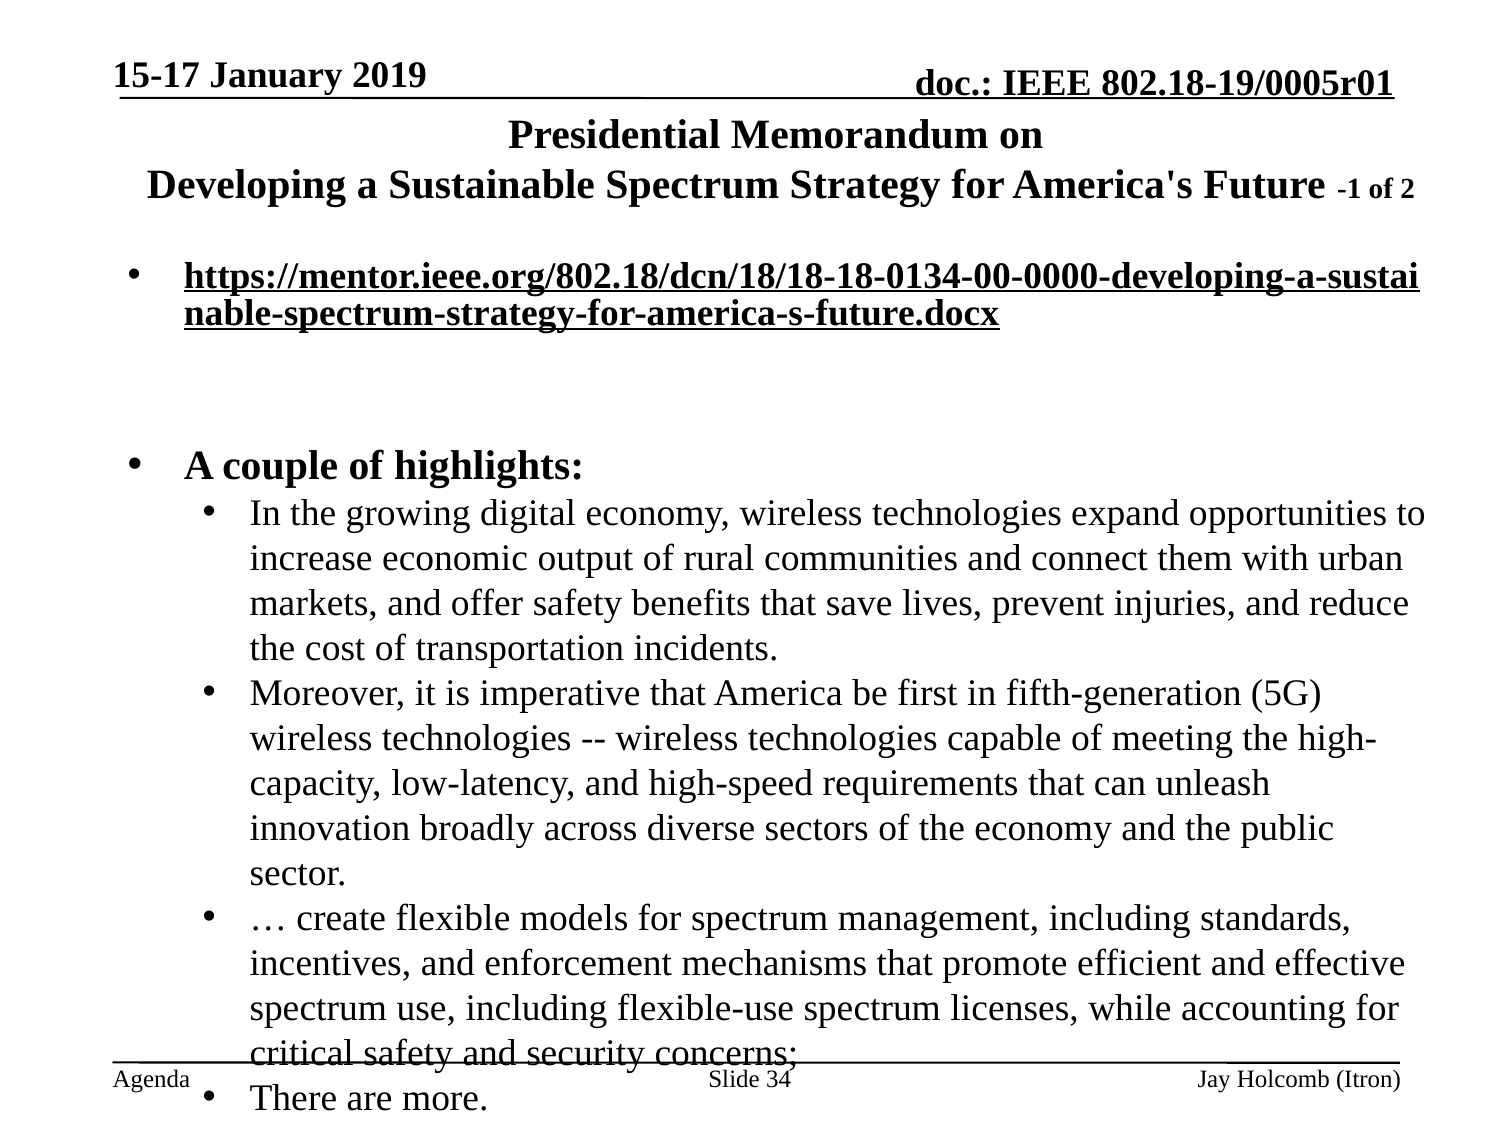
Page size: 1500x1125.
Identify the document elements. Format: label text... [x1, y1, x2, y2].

slide_number Slide 34 [699, 1061, 800, 1123]
footer Jay Holcomb (Itron) [878, 1061, 1402, 1093]
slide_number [112, 49, 488, 95]
text_box Presidential Memorandum on Developing a Sustainable Spectrum Strategy for America's Future -1 of 2 [112, 101, 1450, 213]
list https://mentor.ieee.org/802.18/dcn/18/18-18-0134-00-0000-developing-a-sustainable-spectrum-strategy-for-america-s-future.docx A couple of highlights: In the growing digital economy, wireless technologies expand opportunities to increase economic output of rural communities and connect them with urban markets, and offer safety benefits that save lives, prevent injuries, and reduce the cost of transportation incidents. Moreover, it is imperative that America be first in fifth-generation (5G) wireless technologies -- wireless technologies capable of meeting the high-capacity, low-latency, and high-speed requirements that can unleash innovation broadly across diverse sectors of the economy and the public sector. … create flexible models for spectrum management, including standards, incentives, and enforcement mechanisms that promote efficient and effective spectrum use, including flexible-use spectrum licenses, while accounting for critical safety and security concerns; There are more. [112, 213, 1451, 1063]
